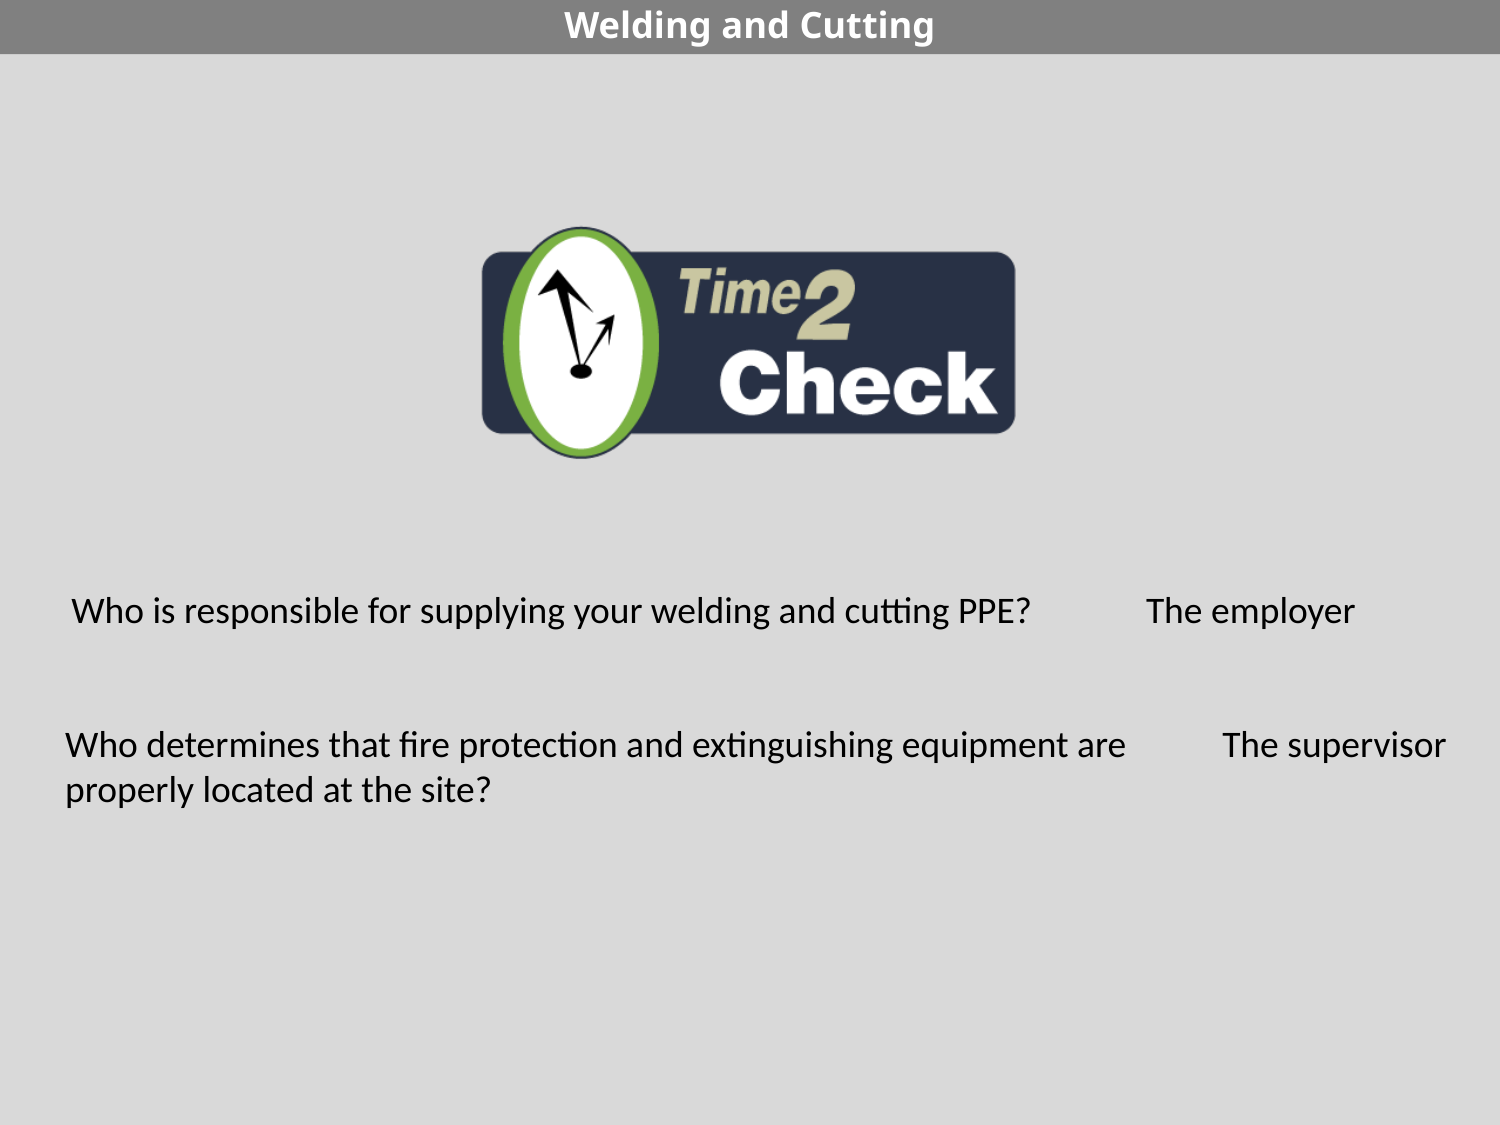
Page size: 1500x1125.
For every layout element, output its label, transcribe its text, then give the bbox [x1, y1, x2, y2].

text_box Who is responsible for supplying your welding and cutting PPE? [56, 578, 1058, 639]
picture [442, 207, 1058, 472]
text_box Welding and Cutting [0, 0, 1500, 55]
text_box Who determines that fire protection and extinguishing equipment are properly located at the site? [50, 712, 1207, 817]
text_box The supervisor [1207, 712, 1463, 772]
text_box The employer [1131, 578, 1372, 639]
